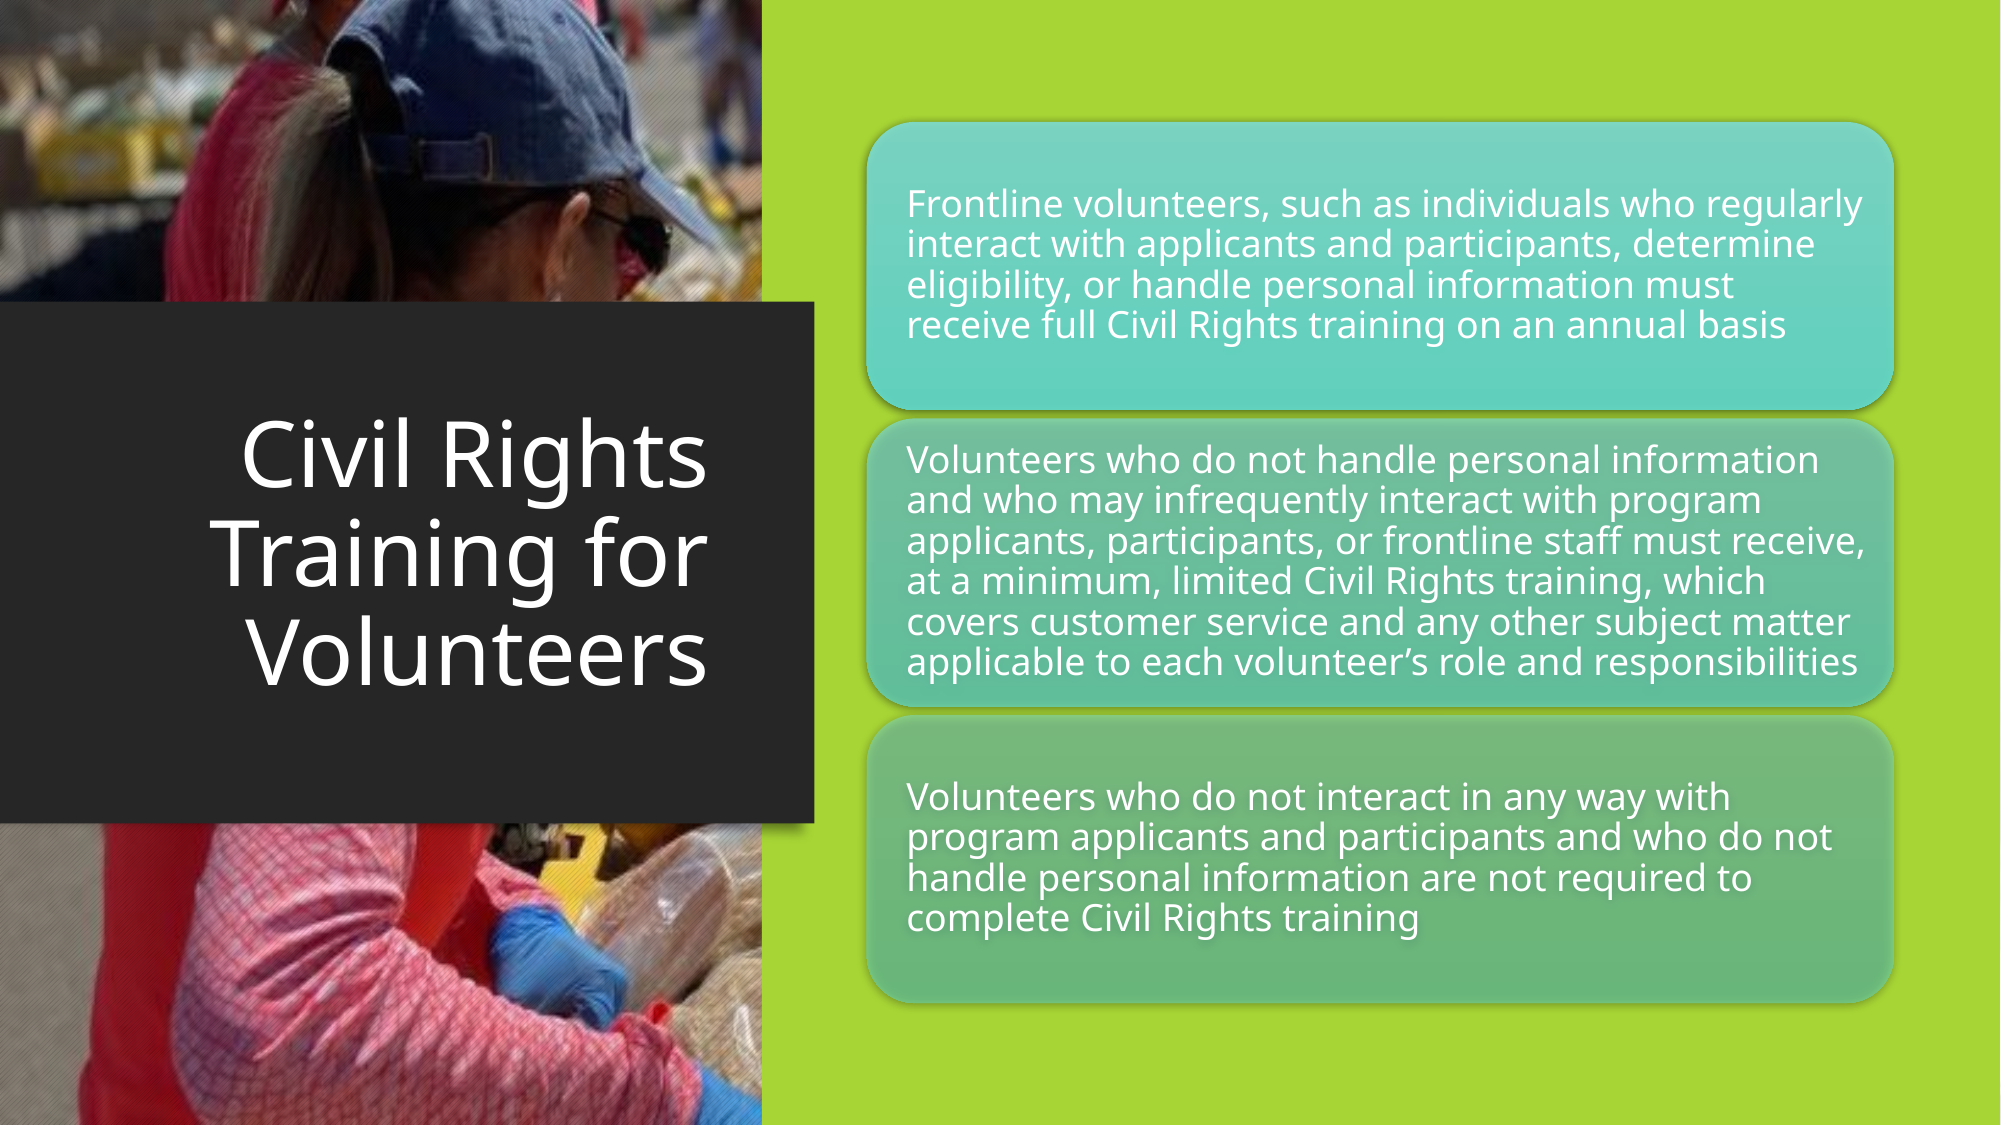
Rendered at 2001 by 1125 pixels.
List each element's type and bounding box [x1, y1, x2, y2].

list [866, 104, 1895, 1021]
picture [0, 0, 2001, 1125]
